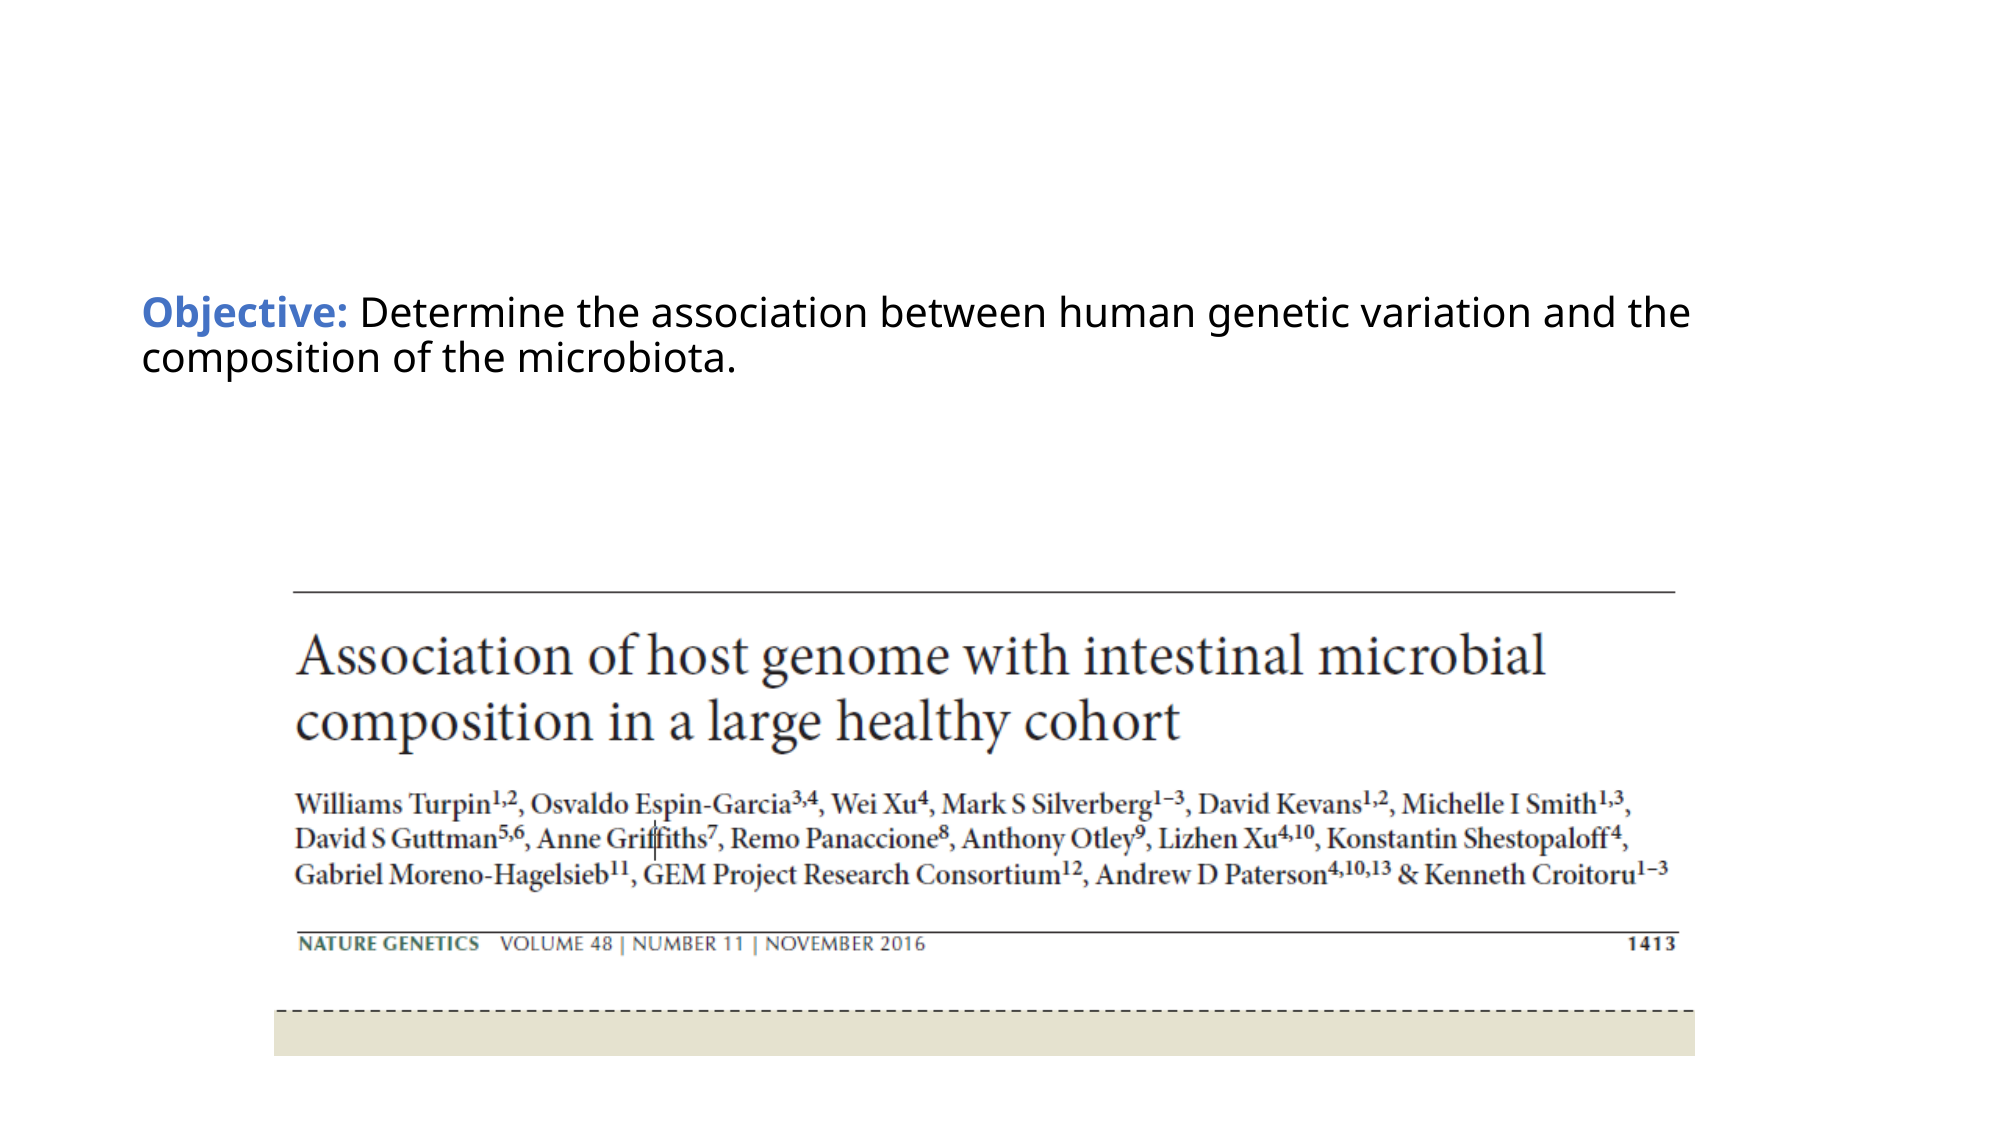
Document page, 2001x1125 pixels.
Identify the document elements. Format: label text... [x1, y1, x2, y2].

picture [274, 913, 1695, 1056]
title Objective: Determine the association between human genetic variation and the composition of the microbiota. [126, 283, 1852, 390]
picture [273, 578, 1699, 897]
